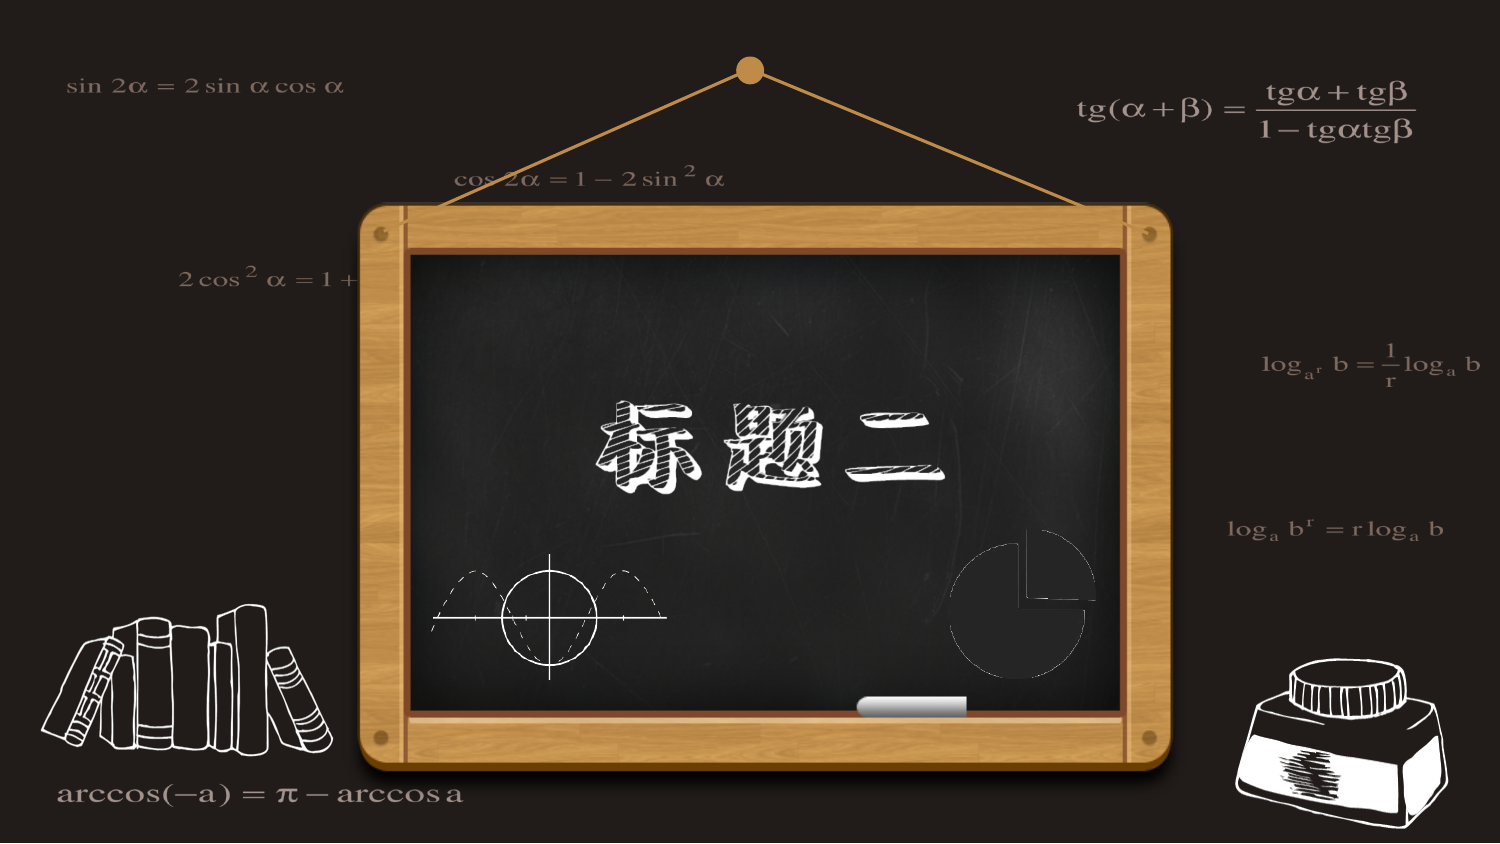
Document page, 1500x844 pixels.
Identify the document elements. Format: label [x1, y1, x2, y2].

text_box [187, 58, 1313, 844]
picture [0, 0, 1500, 843]
